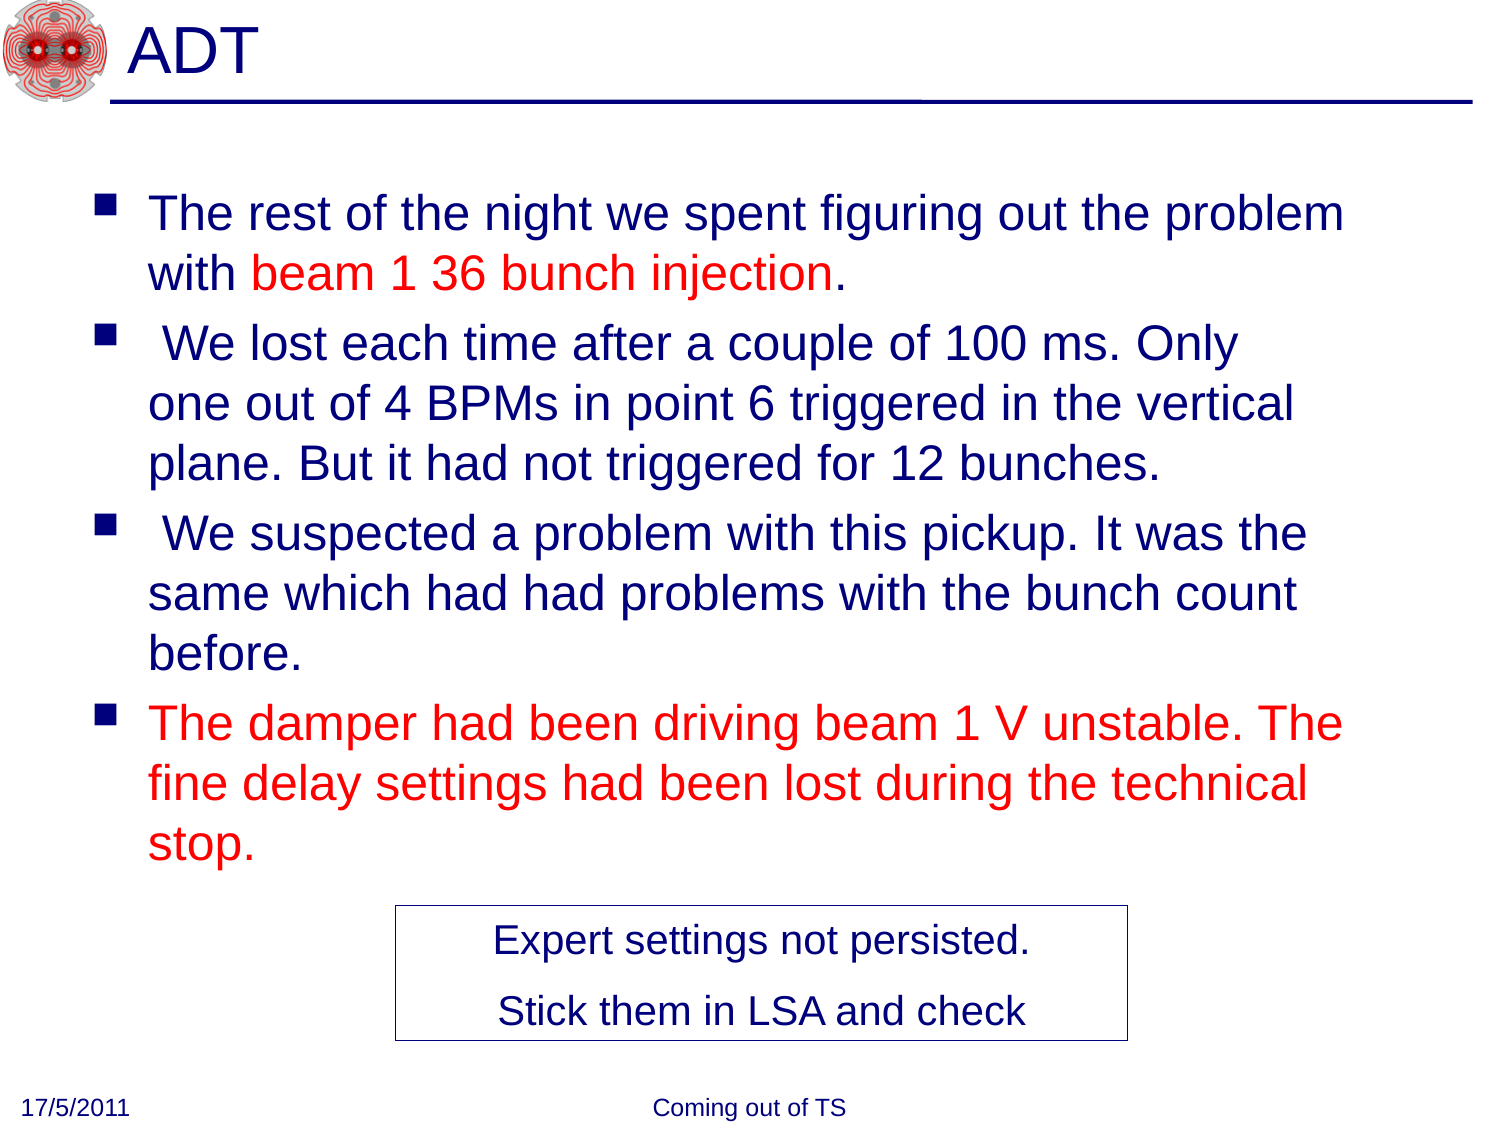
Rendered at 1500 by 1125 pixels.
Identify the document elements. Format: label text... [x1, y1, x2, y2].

list The rest of the night we spent figuring out the problem with beam 1 36 bunch injection. We lost each time after a couple of 100 ms. Only one out of 4 BPMs in point 6 triggered in the vertical plane. But it had not triggered for 12 bunches. We suspected a problem with this pickup. It was the same which had had problems with the bunch count before. The damper had been driving beam 1 V unstable. The fine delay settings had been lost during the technical stop. [76, 172, 1427, 1012]
picture [0, 0, 108, 103]
title ADT [111, 3, 1463, 91]
text_box Expert settings not persisted. Stick them in LSA and check [395, 905, 1128, 1041]
footer Coming out of TS [512, 1087, 988, 1125]
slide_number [5, 1085, 356, 1125]
